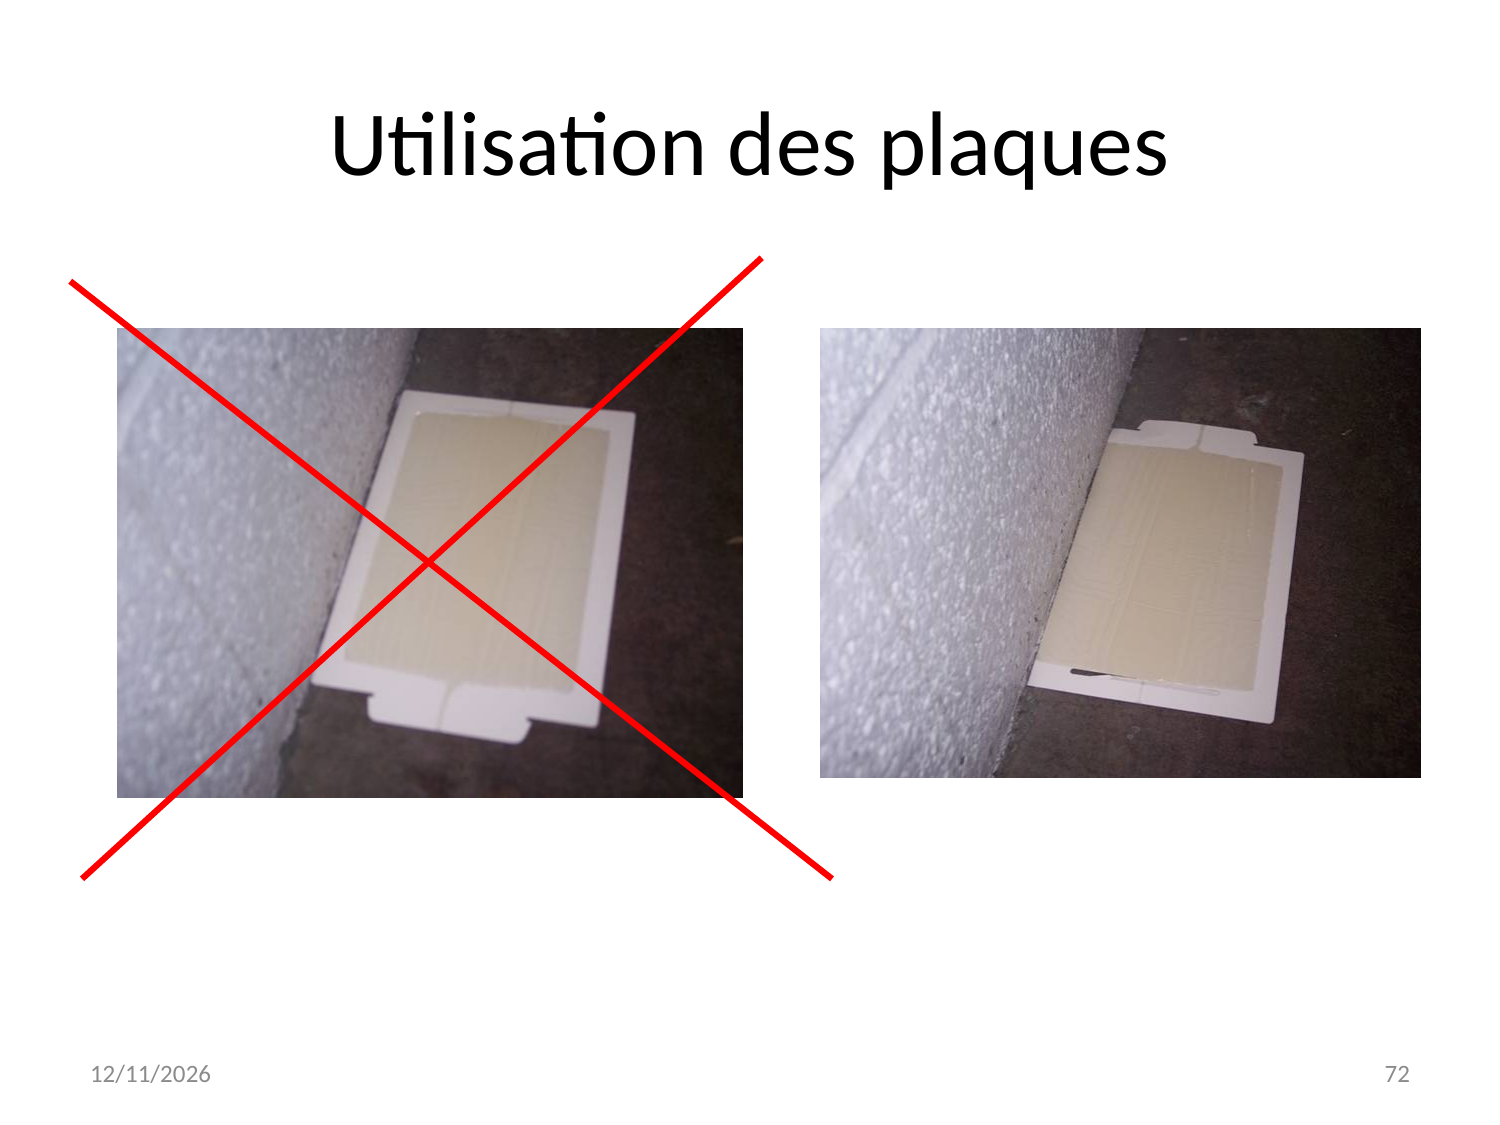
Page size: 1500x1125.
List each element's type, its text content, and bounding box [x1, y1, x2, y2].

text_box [767, 280, 833, 880]
slide_number 72 [1074, 1042, 1425, 1103]
title Utilisation des plaques [75, 45, 1425, 233]
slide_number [75, 1042, 425, 1103]
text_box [81, 257, 762, 880]
picture [833, 327, 1421, 779]
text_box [70, 280, 76, 880]
